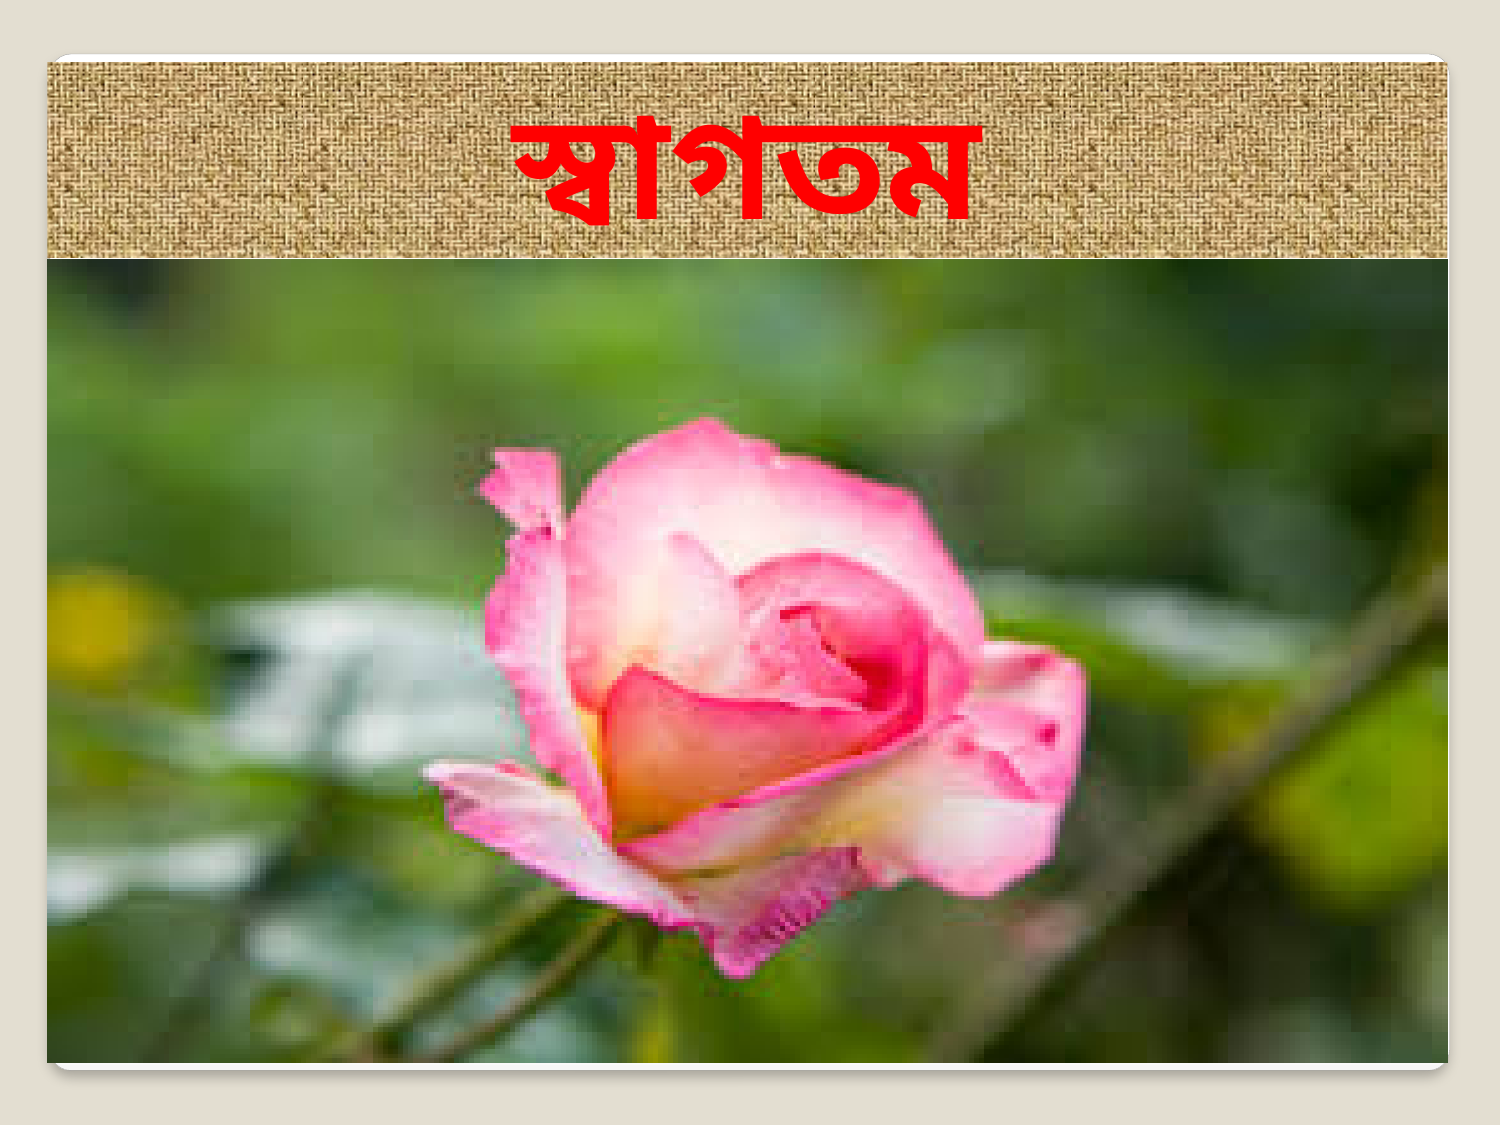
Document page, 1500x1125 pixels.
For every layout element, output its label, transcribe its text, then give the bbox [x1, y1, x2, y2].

picture [47, 259, 1448, 1063]
text_box স্বাগতম [47, 62, 1448, 258]
